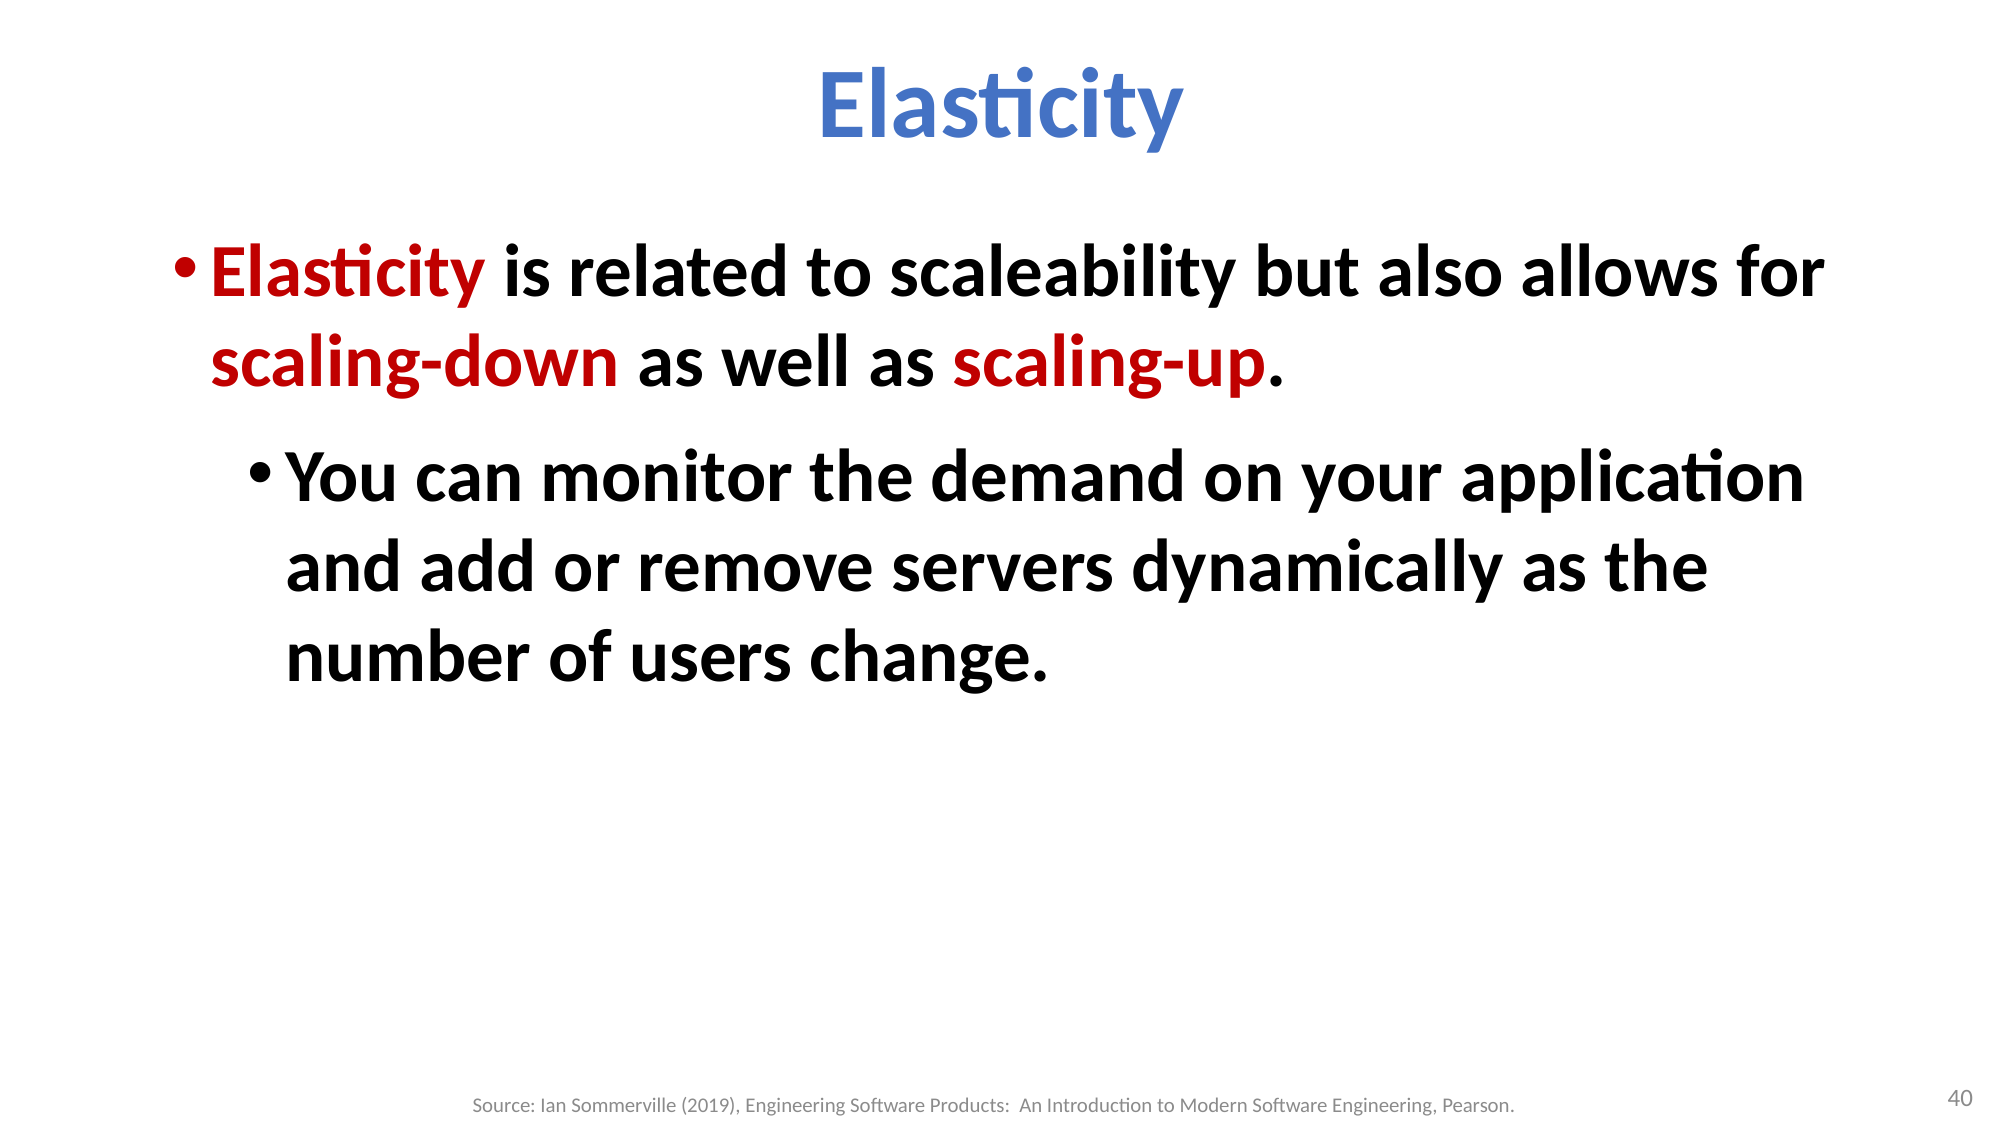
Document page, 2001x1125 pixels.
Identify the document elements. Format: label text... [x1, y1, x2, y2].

list Elasticity is related to scaleability but also allows for scaling-down as well as scaling-up. You can monitor the demand on your application and add or remove servers dynamically as the number of users change. [157, 213, 1889, 1070]
title Elasticity [326, 19, 1677, 175]
slide_number 40 [1830, 1076, 1989, 1116]
footer Source: Ian Sommerville (2019), Engineering Software Products: An Introduction to Modern Software Engineering, Pearson. [350, 1082, 1638, 1125]
